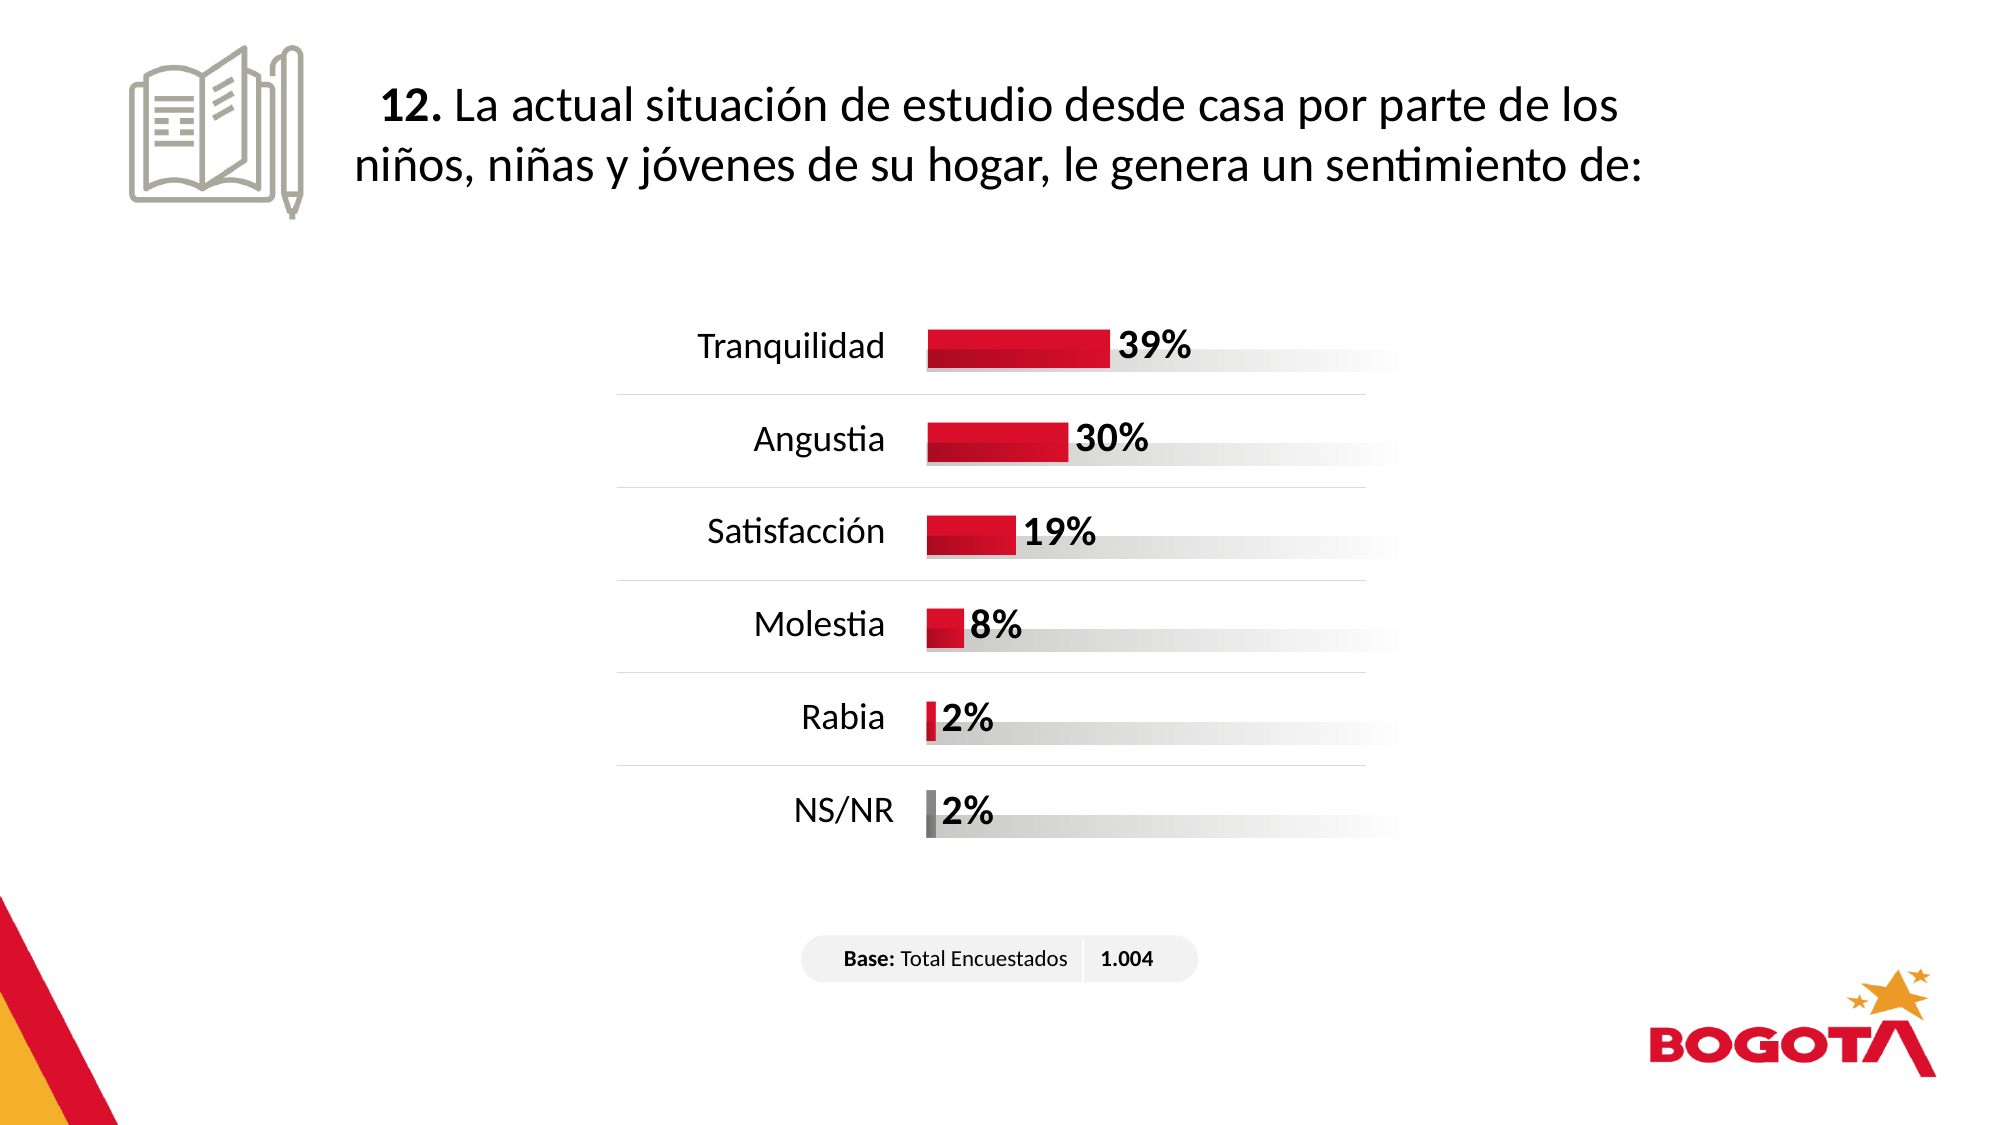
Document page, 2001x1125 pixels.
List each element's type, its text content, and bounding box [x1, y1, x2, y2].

table_header Base: Total Encuestados [823, 940, 1082, 982]
table_cell Angustia [617, 395, 885, 487]
table_cell Rabia [617, 673, 885, 765]
picture [0, 0, 2000, 1125]
table_header Tranquilidad [617, 302, 885, 394]
chart [890, 276, 1543, 886]
table_cell Satisfacción [617, 488, 885, 580]
table_header 1.004 [1084, 940, 1171, 982]
table_cell NS/NR [617, 766, 885, 858]
text_box [798, 933, 1201, 985]
table_cell Molestia [617, 581, 885, 672]
text_box 12. La actual situación de estudio desde casa por parte de los niños, niñas y jóvenes de su hogar, le genera un sentimiento de: [327, 63, 1672, 199]
